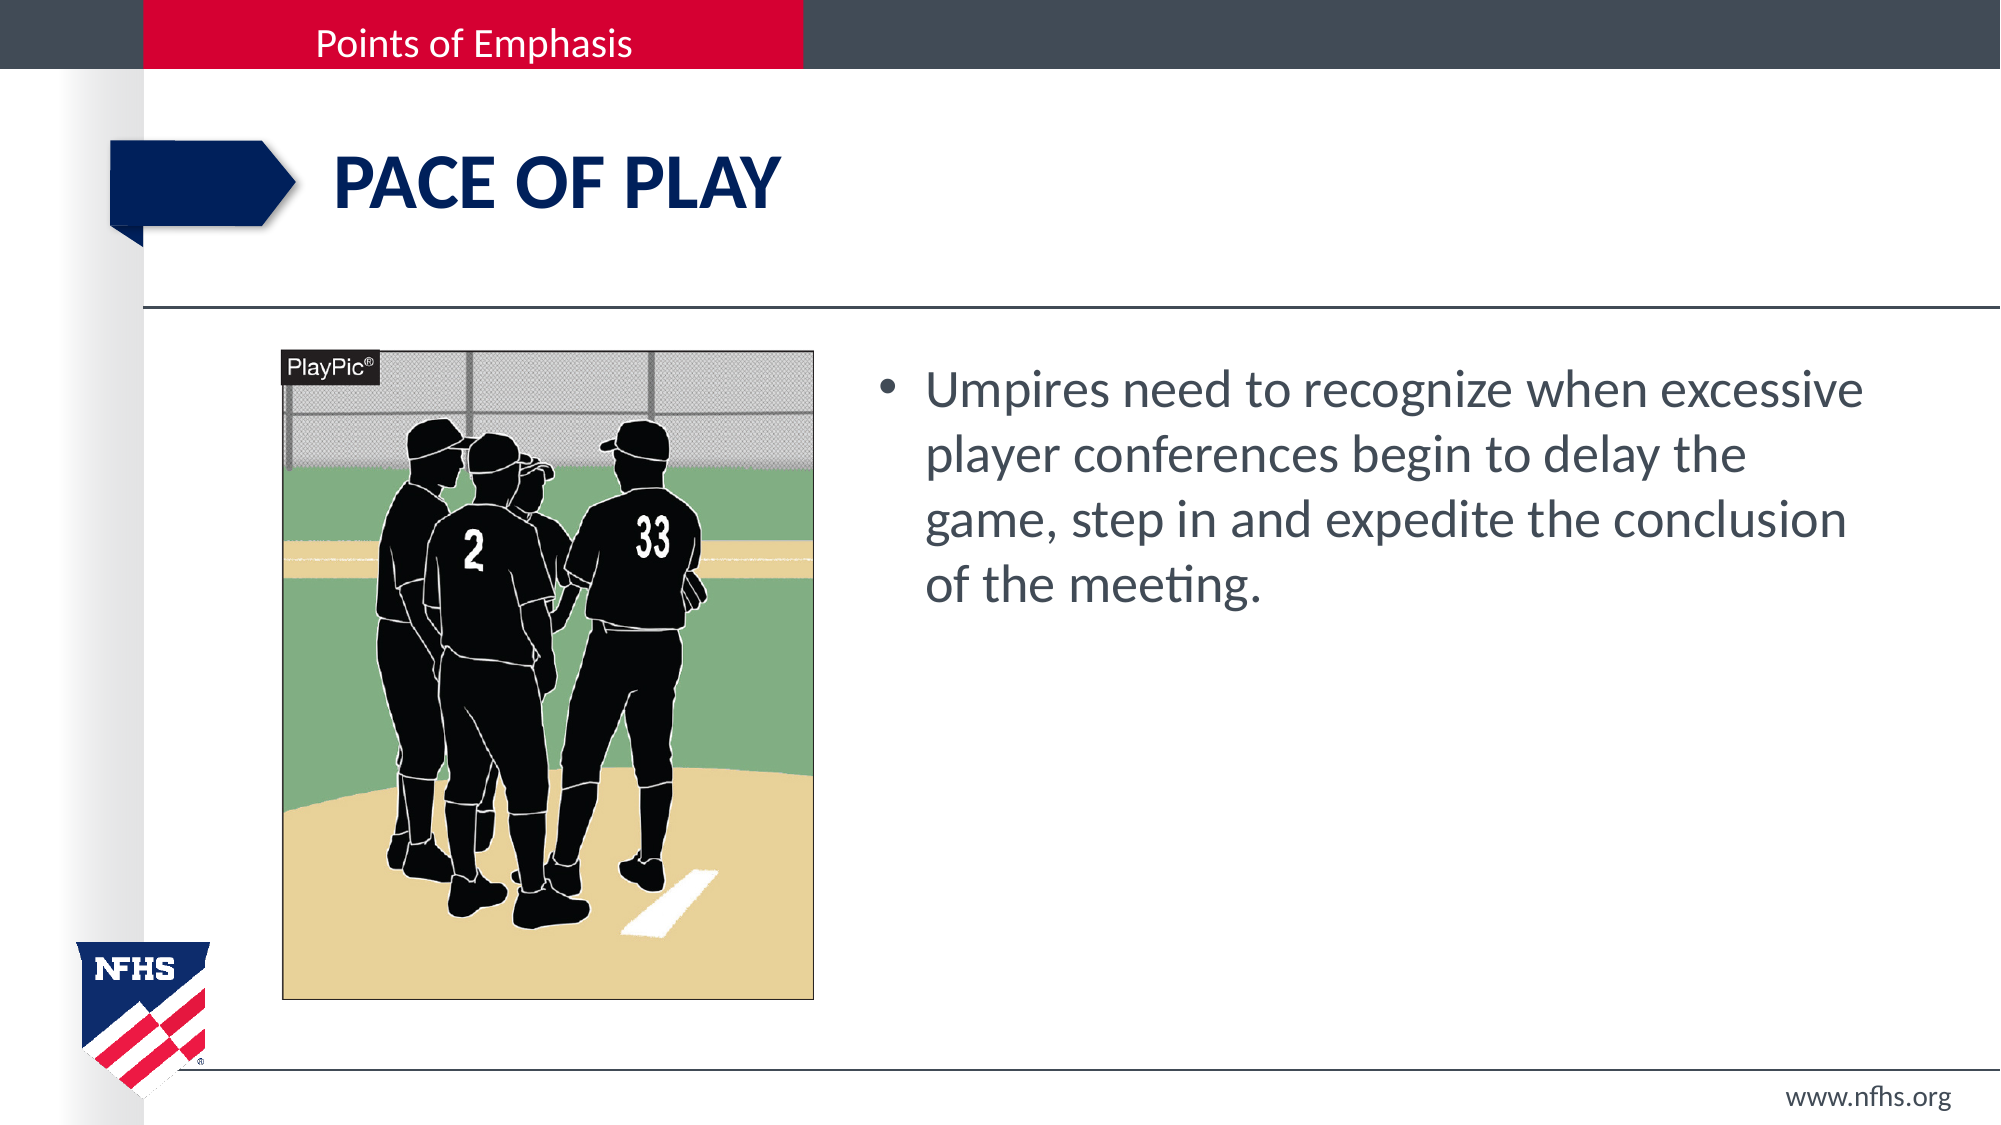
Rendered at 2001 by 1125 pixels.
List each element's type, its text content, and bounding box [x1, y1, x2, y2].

footer www.nfhs.org [1639, 1070, 1967, 1119]
picture [76, 942, 210, 1099]
picture [279, 349, 814, 1000]
text_box Umpires need to recognize when excessive player conferences begin to delay the game, step in and expedite the conclusion of the meeting. [863, 346, 1900, 621]
title PACE OF PLAY [318, 85, 1964, 285]
